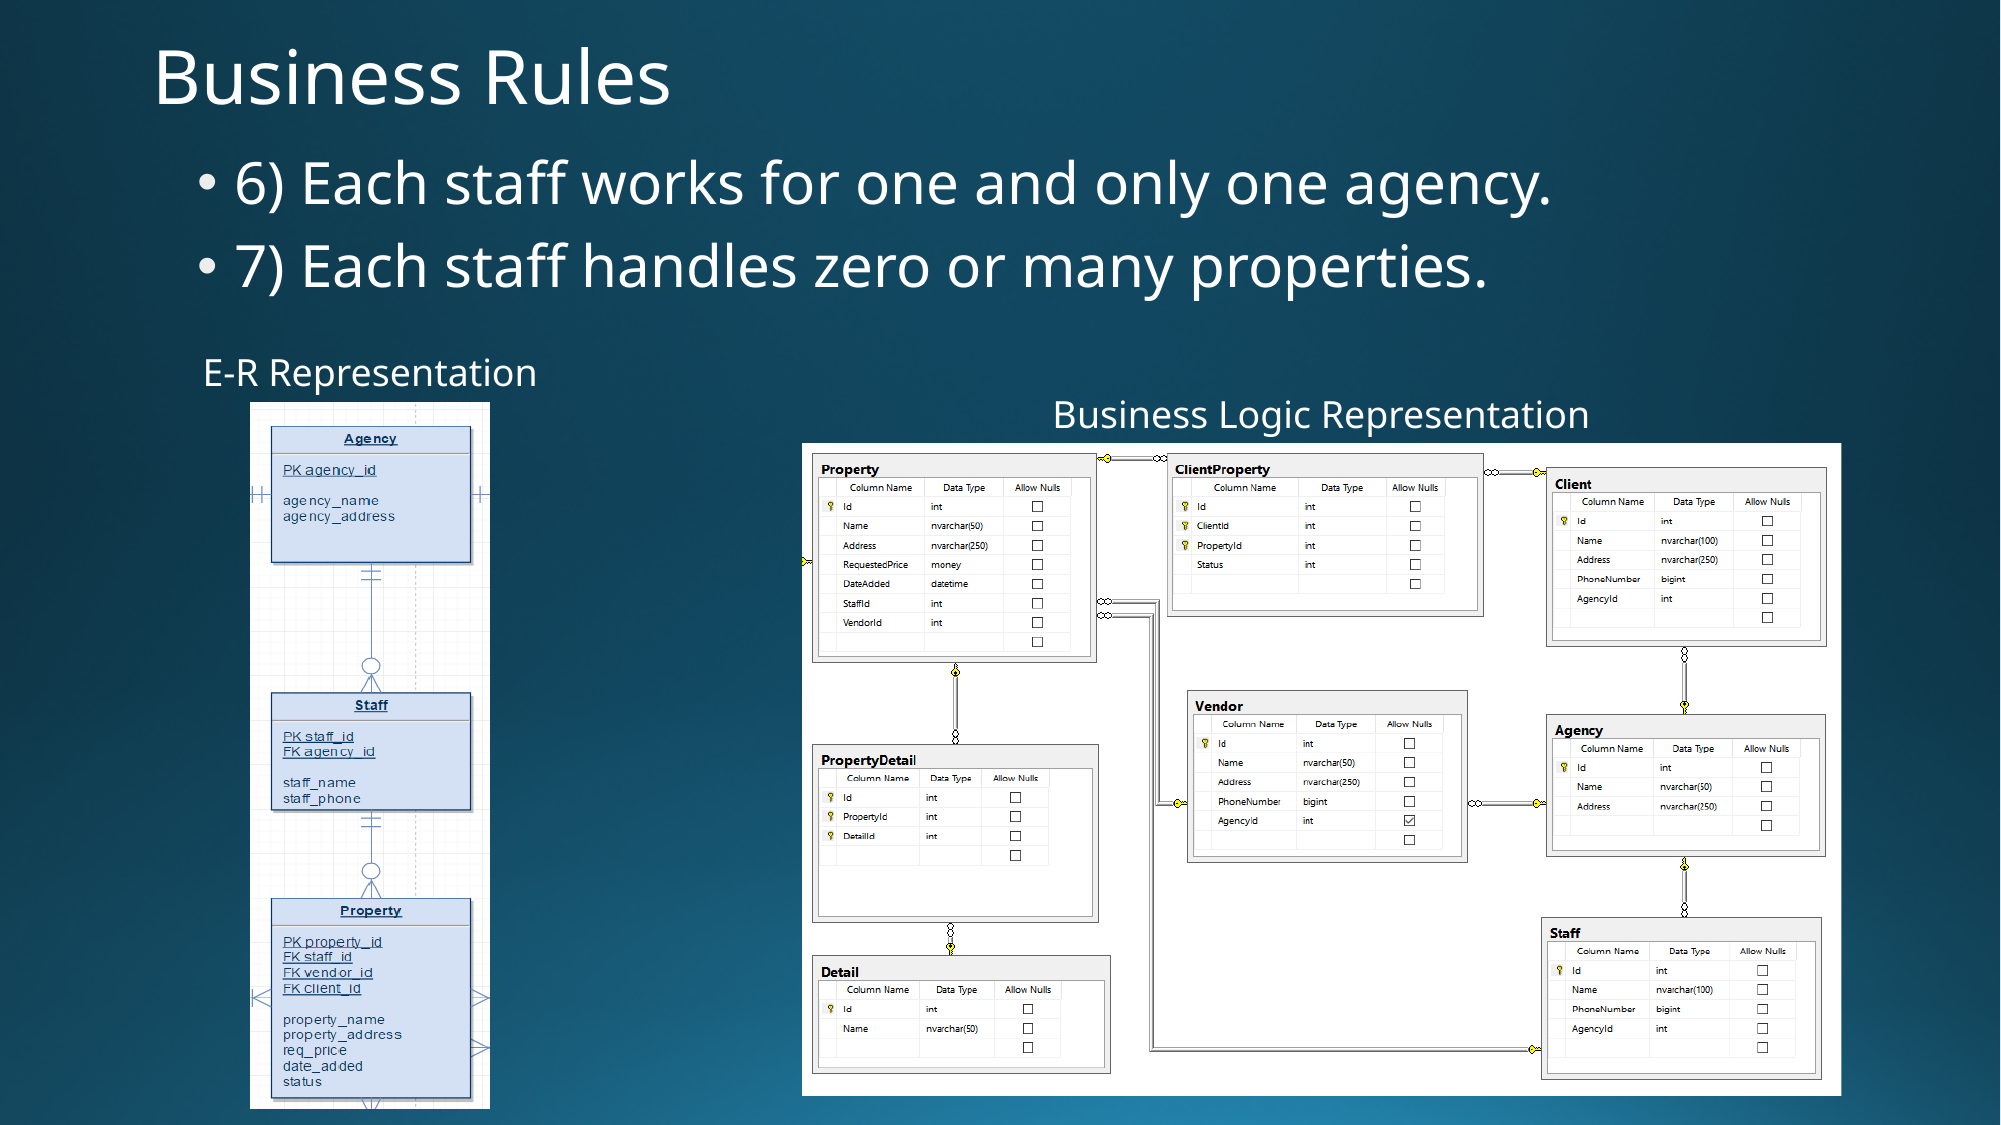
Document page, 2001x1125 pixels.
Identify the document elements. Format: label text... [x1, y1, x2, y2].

text_box Business Logic Representation [1037, 383, 1606, 443]
list 6) Each staff works for one and only one agency. 7) Each staff handles zero or many properties. [182, 146, 1861, 861]
title Business Rules [137, 59, 1312, 101]
text_box E-R Representation [187, 341, 553, 402]
picture [0, 0, 2001, 1125]
